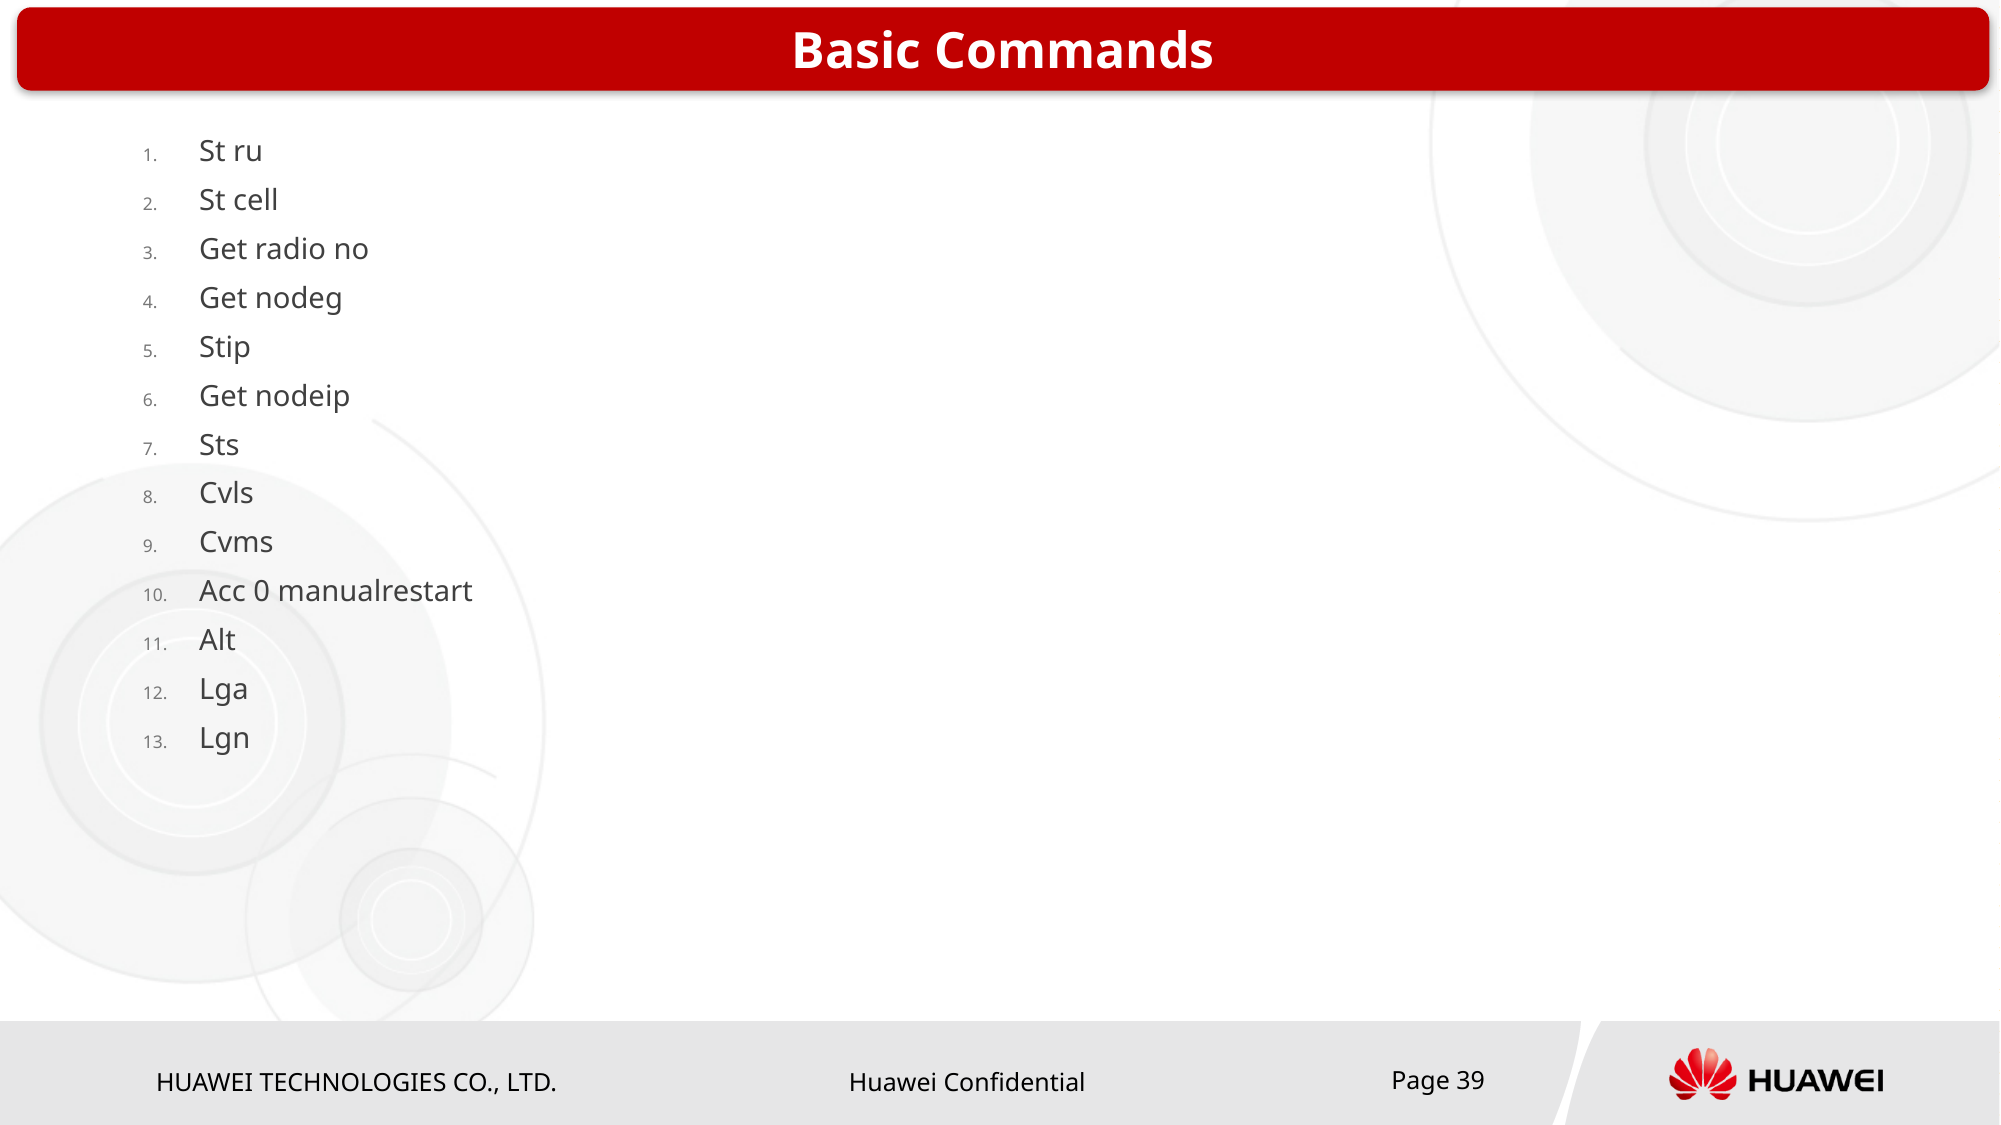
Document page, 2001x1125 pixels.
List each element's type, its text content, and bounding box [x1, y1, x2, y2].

list St ru St cell Get radio no Get nodeg Stip Get nodeip Sts Cvls Cvms Acc 0 manualrestart Alt Lga Lgn [133, 113, 1851, 965]
text_box Basic Commands [17, 7, 1990, 91]
picture [0, 0, 2000, 1125]
